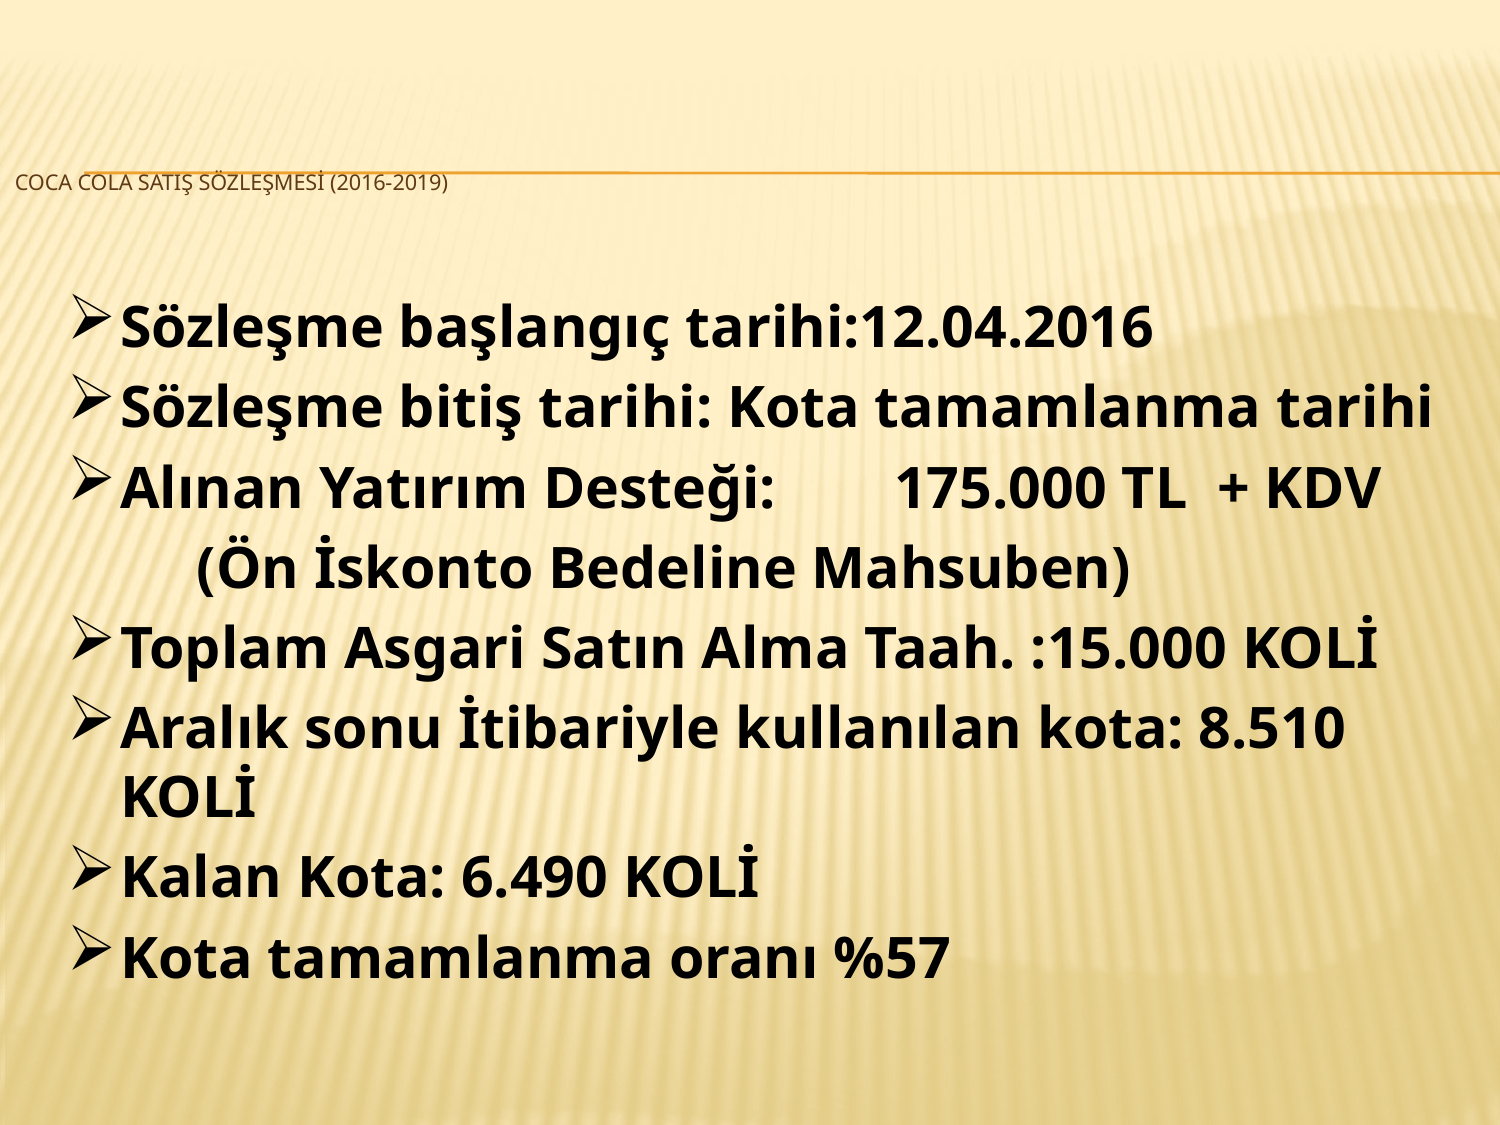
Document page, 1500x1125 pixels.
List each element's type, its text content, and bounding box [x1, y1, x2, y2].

title COCA COLA SATIŞ SÖZLEŞMESİ (2016-2019) [0, 160, 1500, 256]
list Sözleşme başlangıç tarihi:12.04.2016 Sözleşme bitiş tarihi: Kota tamamlanma tarihi Alınan Yatırım Desteği: 175.000 TL + KDV (Ön İskonto Bedeline Mahsuben) Toplam Asgari Satın Alma Taah. :15.000 KOLİ Aralık sonu İtibariyle kullanılan kota: 8.510 KOLİ Kalan Kota: 6.490 KOLİ Kota tamamlanma oranı %57 [53, 202, 1459, 1025]
